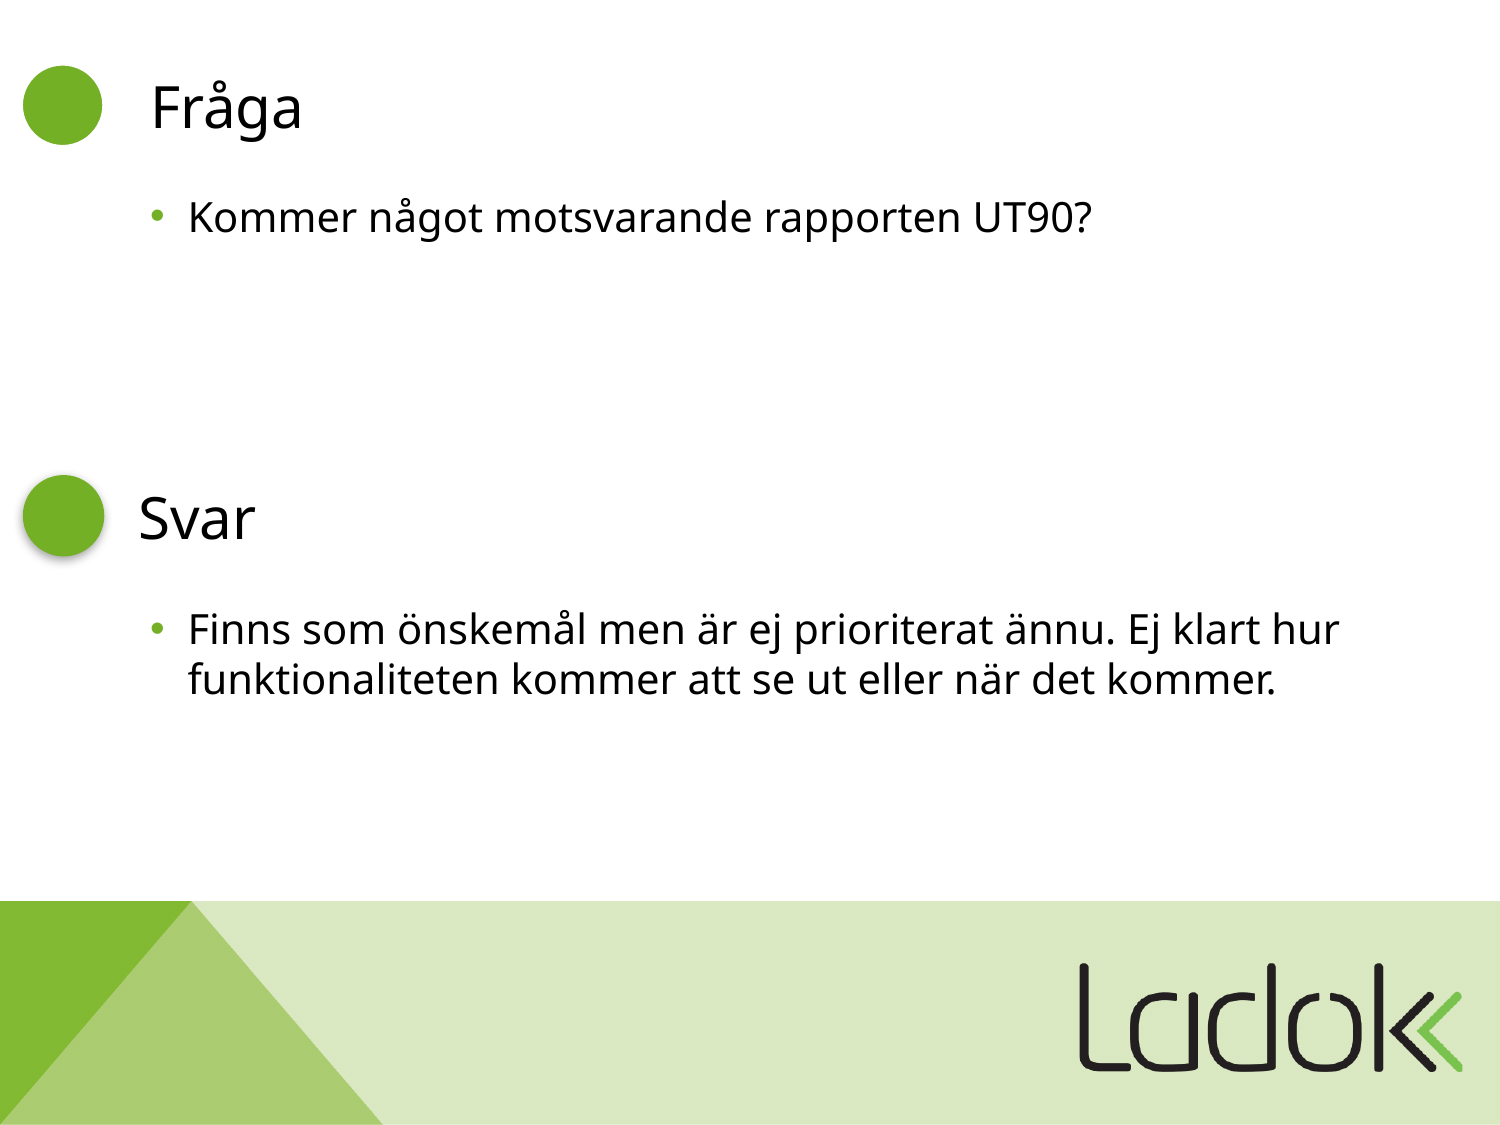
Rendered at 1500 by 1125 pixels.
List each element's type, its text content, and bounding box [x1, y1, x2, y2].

text_box Finns som önskemål men är ej prioriterat ännu. Ej klart hur funktionaliteten kommer att se ut eller när det kommer. [134, 595, 1369, 716]
title Fråga [135, 60, 1369, 150]
picture [0, 901, 1500, 1125]
text_box [21, 474, 106, 558]
list Kommer något motsvarande rapporten UT90? [135, 182, 1369, 299]
text_box Svar [123, 470, 1358, 561]
